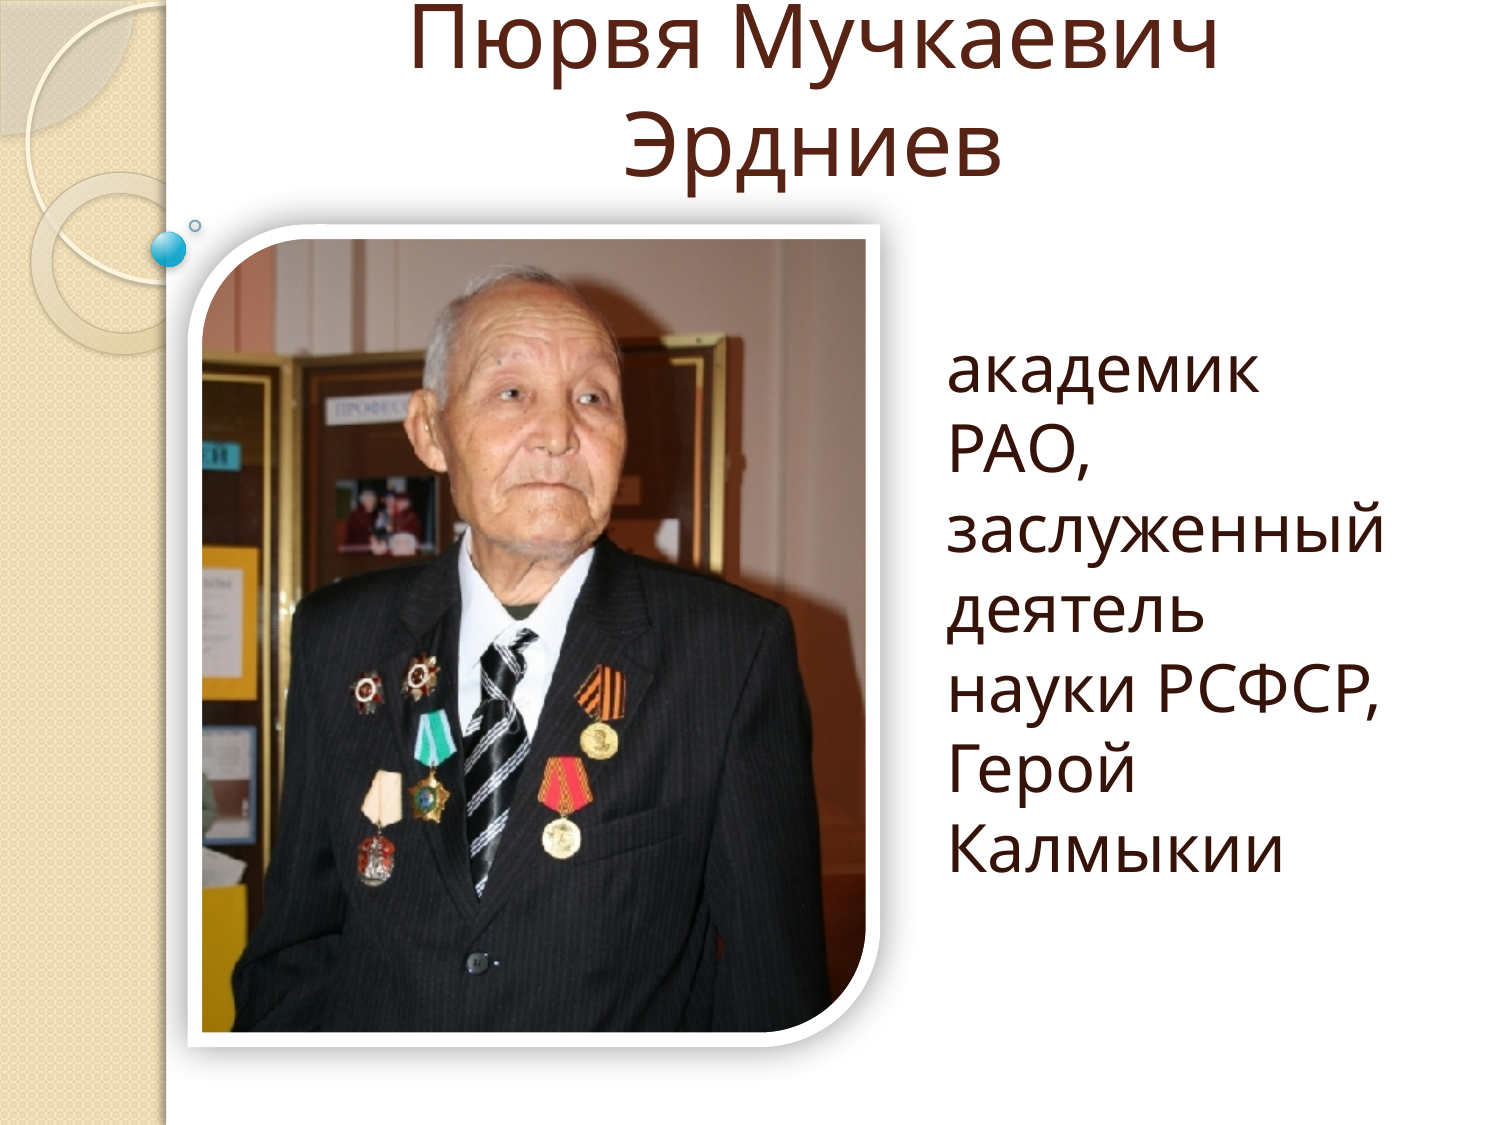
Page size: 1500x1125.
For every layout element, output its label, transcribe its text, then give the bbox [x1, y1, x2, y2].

subtitle академик РАО, заслуженный деятель науки РСФСР, Герой Калмыкии [927, 326, 1412, 1059]
picture [194, 231, 874, 1040]
title Пюрвя Мучкаевич Эрдниев [206, 0, 1422, 202]
